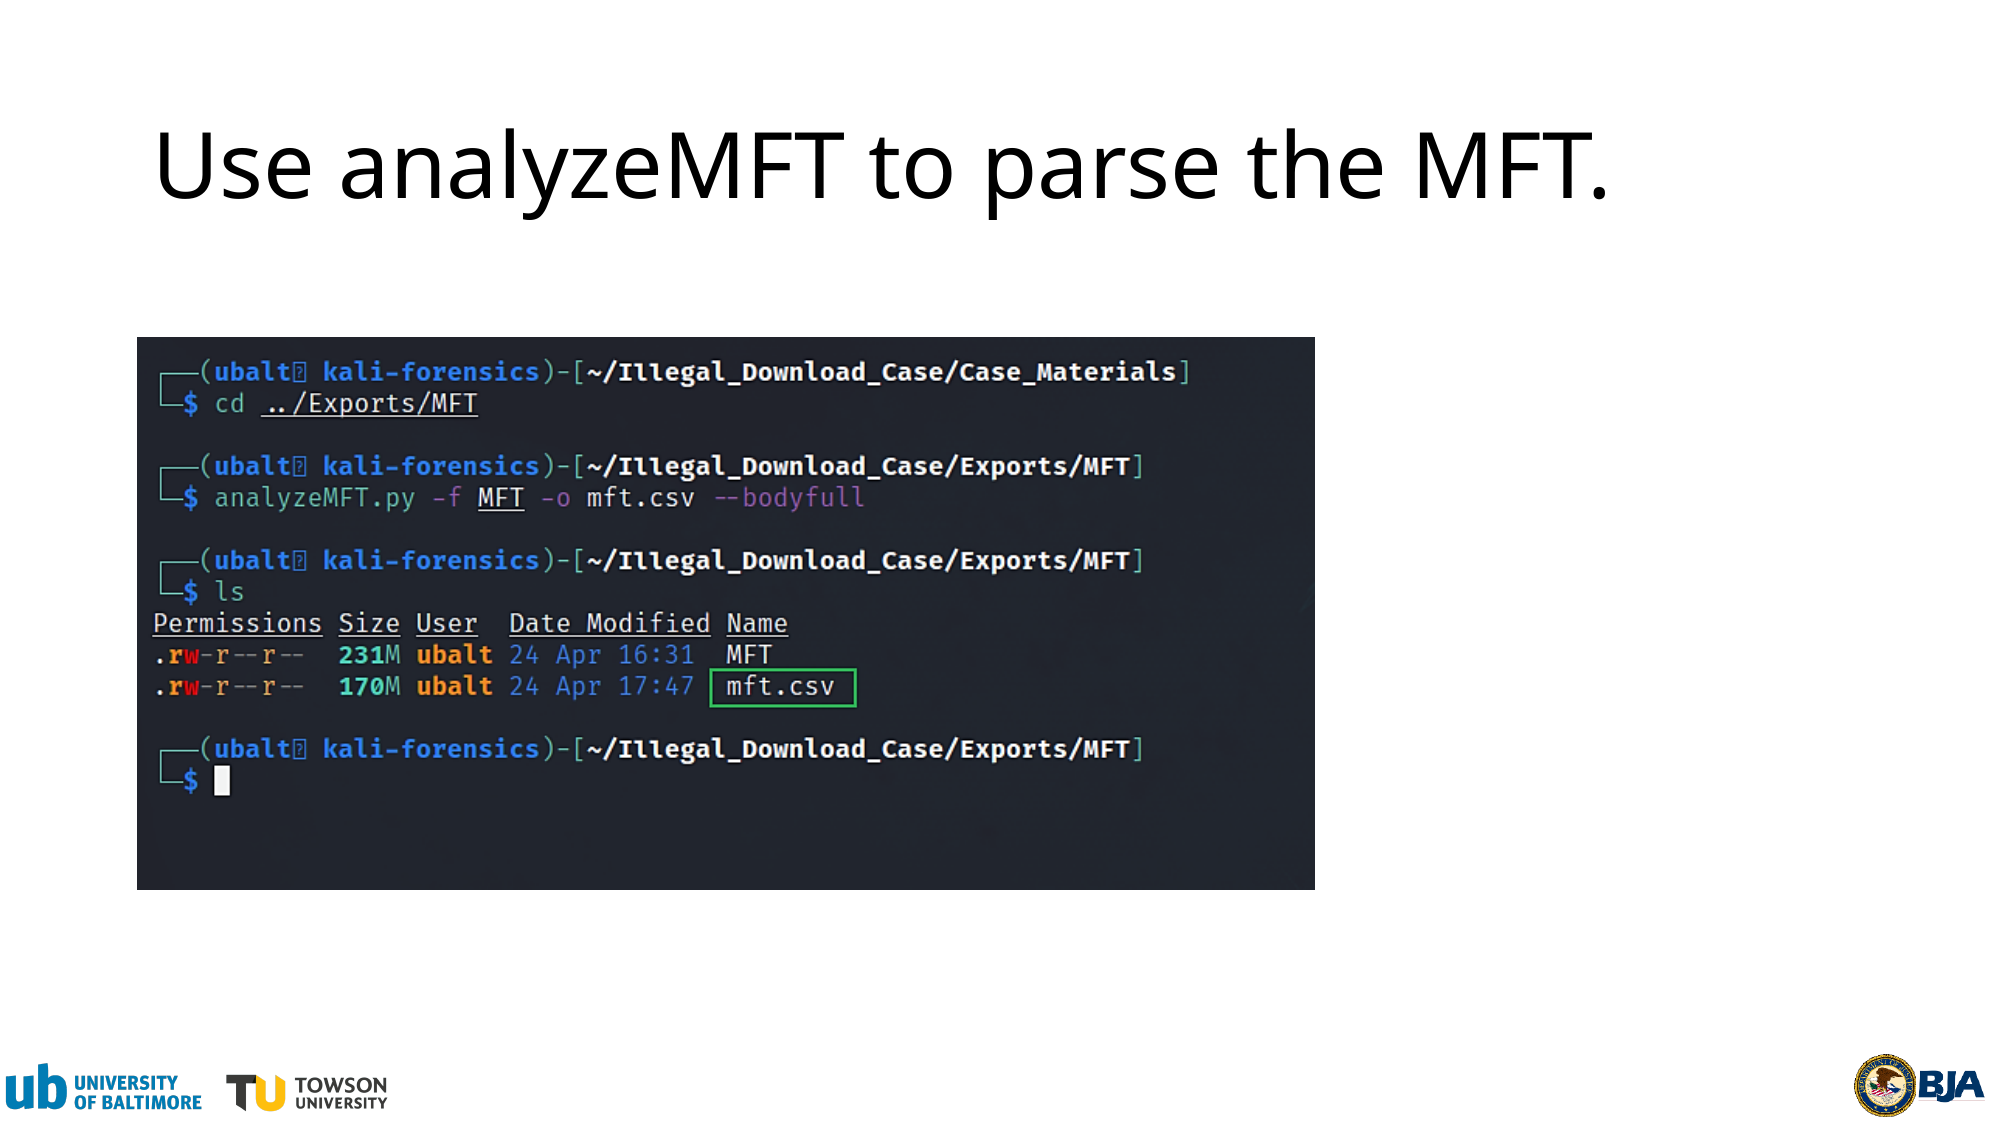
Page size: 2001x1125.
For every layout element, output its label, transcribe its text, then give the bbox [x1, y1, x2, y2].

picture [1854, 1054, 1986, 1117]
picture [0, 1031, 407, 1125]
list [137, 336, 1315, 890]
title Use analyzeMFT to parse the MFT. [137, 59, 1863, 278]
